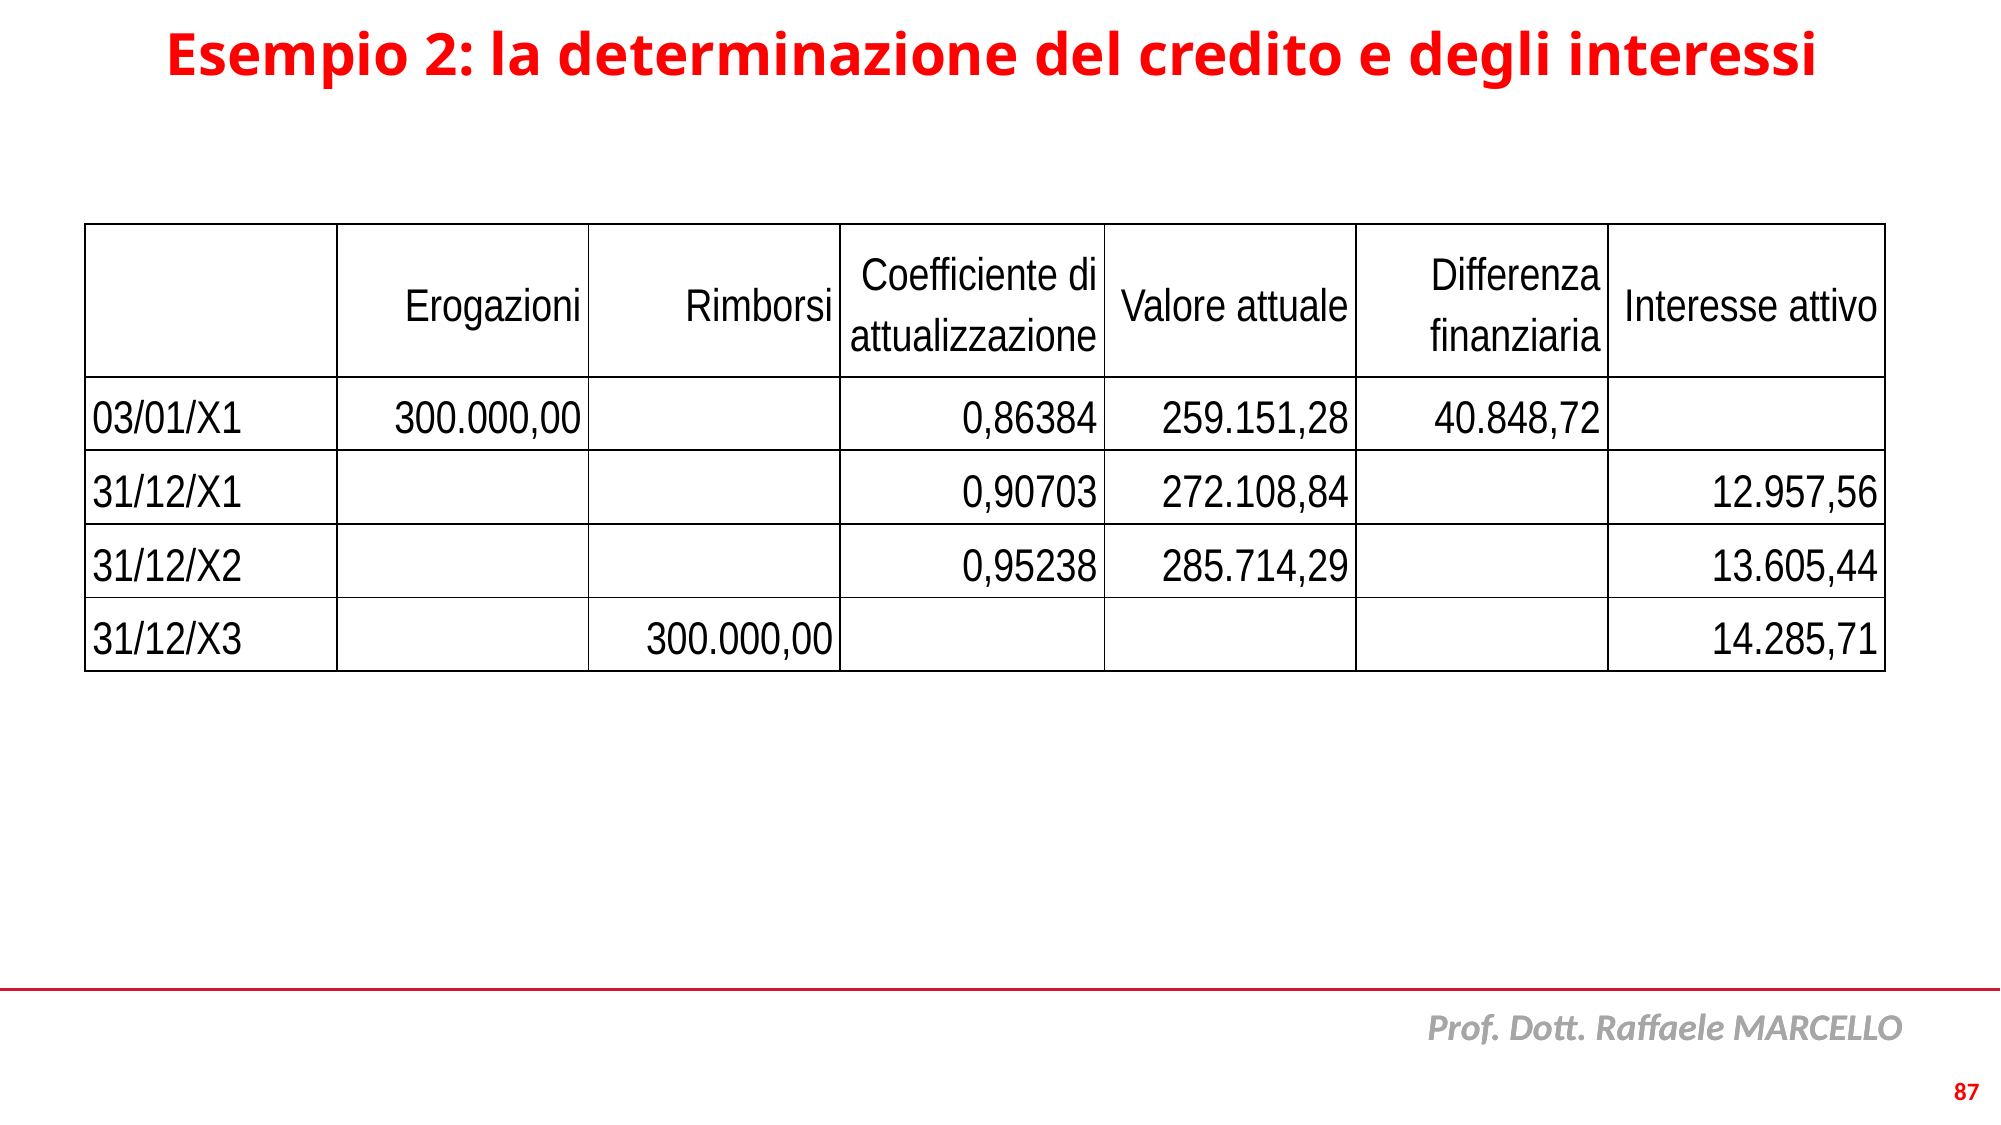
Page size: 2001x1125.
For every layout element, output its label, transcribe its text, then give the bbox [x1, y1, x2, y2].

table_header Interesse attivo [1609, 225, 1884, 376]
table_cell [589, 451, 839, 523]
table_cell [338, 451, 588, 523]
title Esempio 2: la determinazione del credito e degli interessi [0, 0, 2000, 114]
table_cell [338, 598, 588, 670]
table_cell [1357, 598, 1607, 670]
table_cell 259.151,28 [1105, 378, 1355, 449]
table_cell 285.714,29 [1105, 525, 1355, 597]
slide_number 87 [1909, 1060, 1980, 1121]
table_cell 12.957,56 [1609, 451, 1884, 523]
table_cell [338, 525, 588, 597]
table_cell 31/12/X1 [86, 451, 336, 523]
table_cell [589, 525, 839, 597]
table_cell 300.000,00 [338, 378, 588, 449]
table_cell [1357, 451, 1607, 523]
table_cell 272.108,84 [1105, 451, 1355, 523]
table_cell [841, 598, 1104, 670]
table_cell [1105, 598, 1355, 670]
table_cell 40.848,72 [1357, 378, 1607, 449]
table_cell 0,95238 [841, 525, 1104, 597]
table_header Differenza finanziaria [1357, 225, 1607, 376]
table_cell 31/12/X3 [86, 598, 336, 670]
table_cell 14.285,71 [1609, 598, 1884, 670]
table_cell 0,86384 [841, 378, 1104, 449]
table_header Erogazioni [338, 225, 588, 376]
table_header Valore attuale [1105, 225, 1355, 376]
table_cell 0,90703 [841, 451, 1104, 523]
table_cell [589, 378, 839, 449]
table_cell [1609, 378, 1884, 449]
table_header Rimborsi [589, 225, 839, 376]
table_cell 03/01/X1 [86, 378, 336, 449]
table_cell 300.000,00 [589, 598, 839, 670]
table_cell [1357, 525, 1607, 597]
table_cell 13.605,44 [1609, 525, 1884, 597]
table_header Coefficiente di attualizzazione [841, 225, 1104, 376]
table_cell 31/12/X2 [86, 525, 336, 597]
table_header [86, 225, 336, 376]
